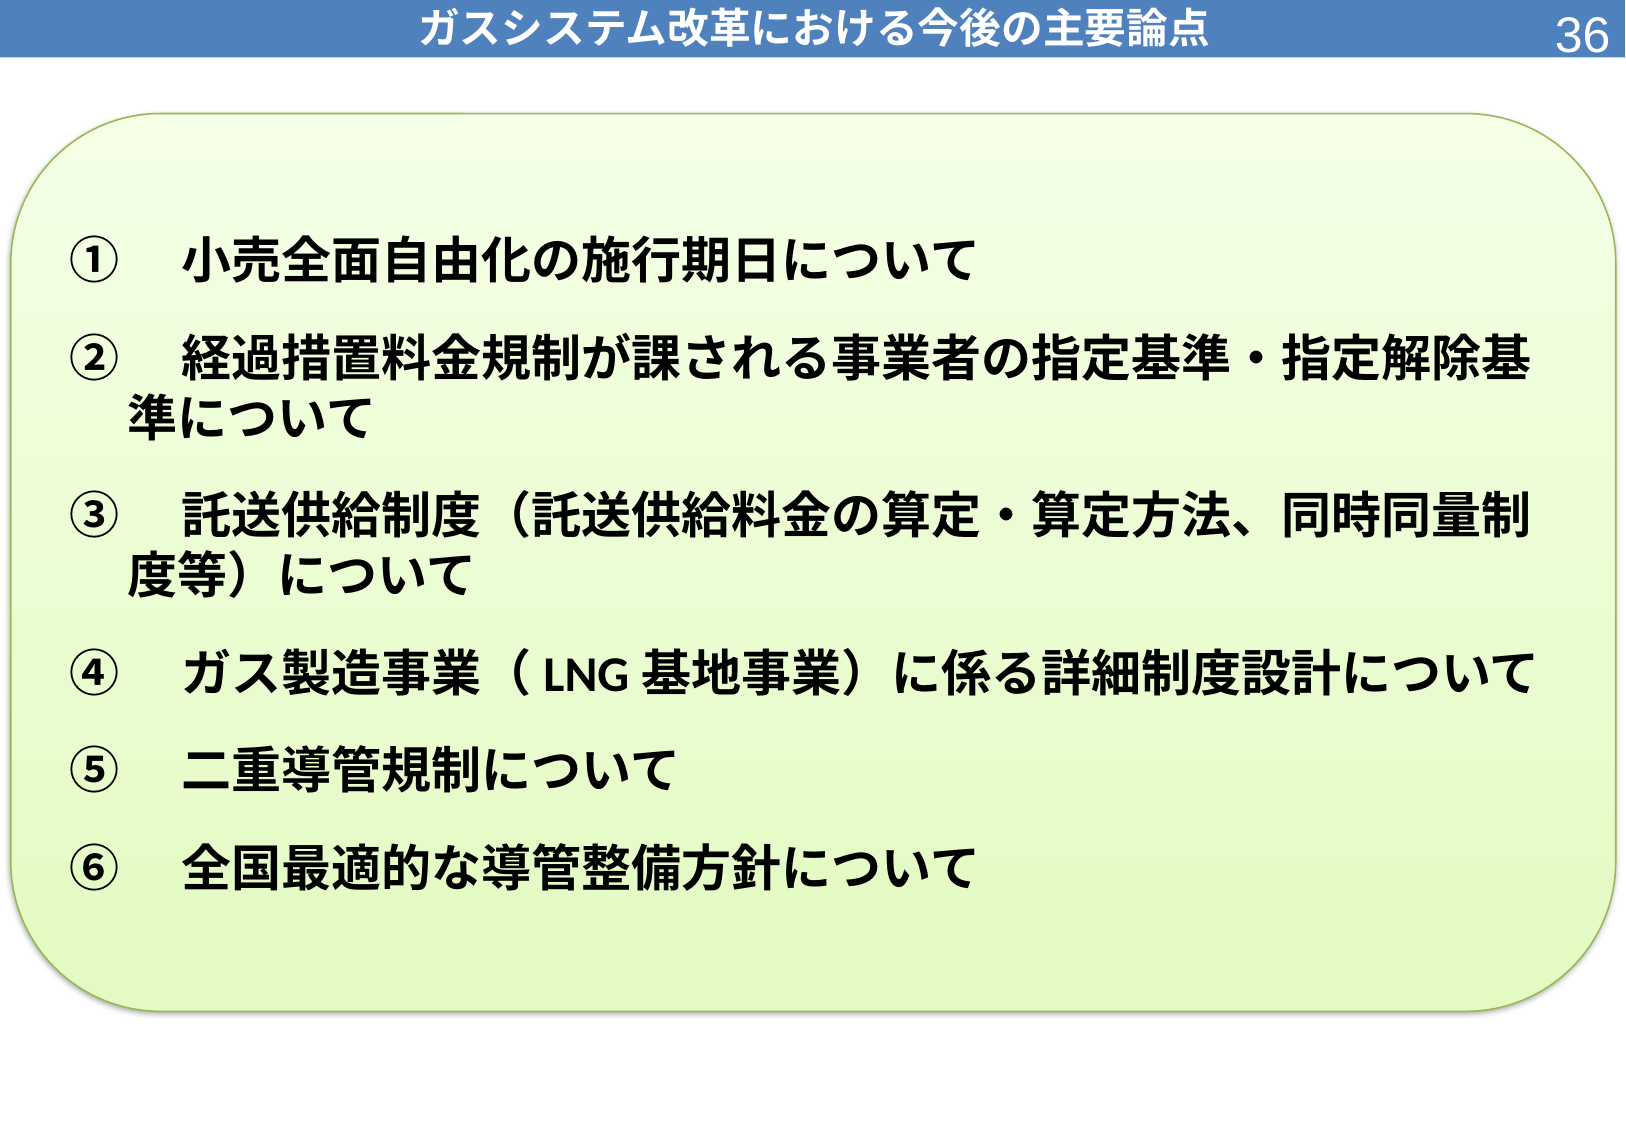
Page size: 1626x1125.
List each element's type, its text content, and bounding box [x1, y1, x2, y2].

text_box ① 小売全面自由化の施行期日について ② 経過措置料金規制が課される事業者の指定基準・指定解除基準について ③ 託送供給制度（託送供給料金の算定・算定方法、同時同量制度等）について ④ ガス製造事業（LNG基地事業）に係る詳細制度設計について ⑤ 二重導管規制について ⑥ 全国最適的な導管整備方針について [9, 112, 1617, 1013]
text_box ガスシステム改革における今後の主要論点 [0, 0, 1625, 58]
text_box 35 [1245, 0, 1625, 55]
